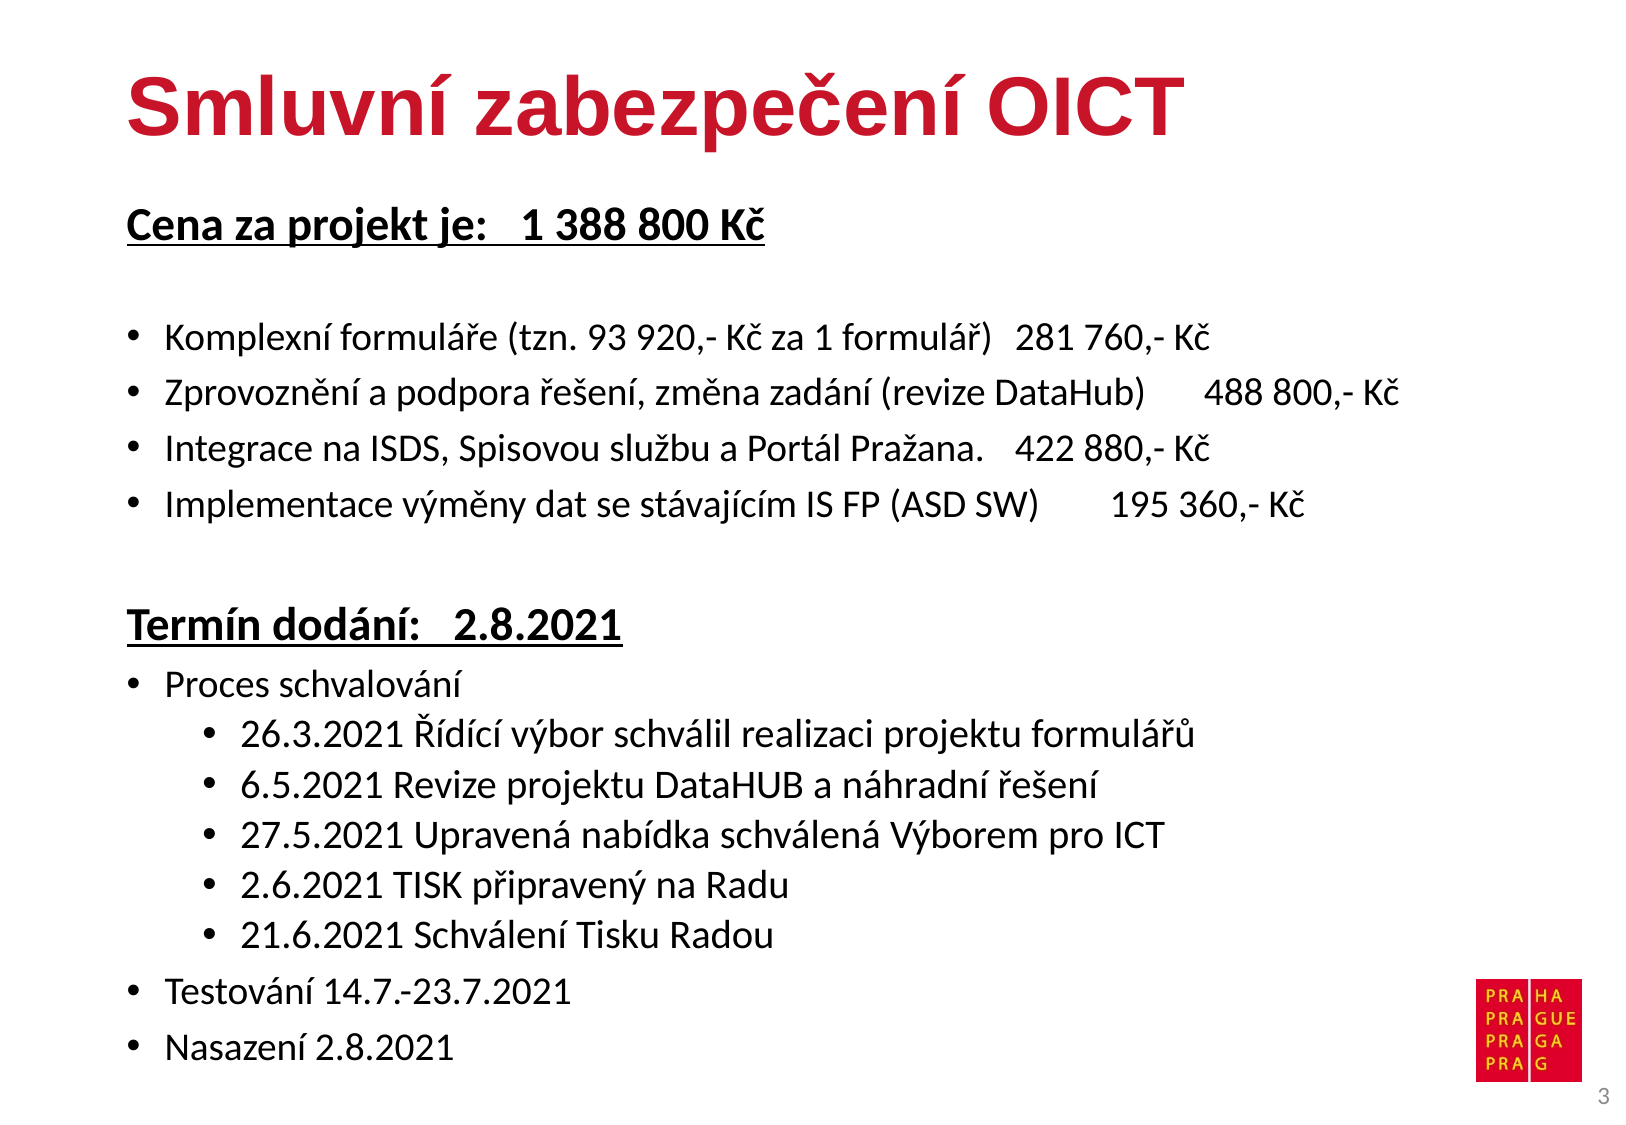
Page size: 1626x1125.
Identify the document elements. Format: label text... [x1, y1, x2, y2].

slide_number 3 [1259, 1065, 1625, 1125]
list Cena za projekt je: 1 388 800 Kč Komplexní formuláře (tzn. 93 920,- Kč za 1 formulář) 281 760,- Kč Zprovoznění a podpora řešení, změna zadání (revize DataHub) 488 800,- Kč Integrace na ISDS, Spisovou službu a Portál Pražana. 422 880,- Kč Implementace výměny dat se stávajícím IS FP (ASD SW) 195 360,- Kč Termín dodání: 2.8.2021 Proces schvalování 26.3.2021 Řídící výbor schválil realizaci projektu formulářů 6.5.2021 Revize projektu DataHUB a náhradní řešení 27.5.2021 Upravená nabídka schválená Výborem pro ICT 2.6.2021 TISK připravený na Radu 21.6.2021 Schválení Tisku Radou Testování 14.7.-23.7.2021 Nasazení 2.8.2021 [111, 192, 1514, 1082]
title Smluvní zabezpečení OICT [111, 0, 1514, 192]
picture [1514, 979, 1582, 1065]
